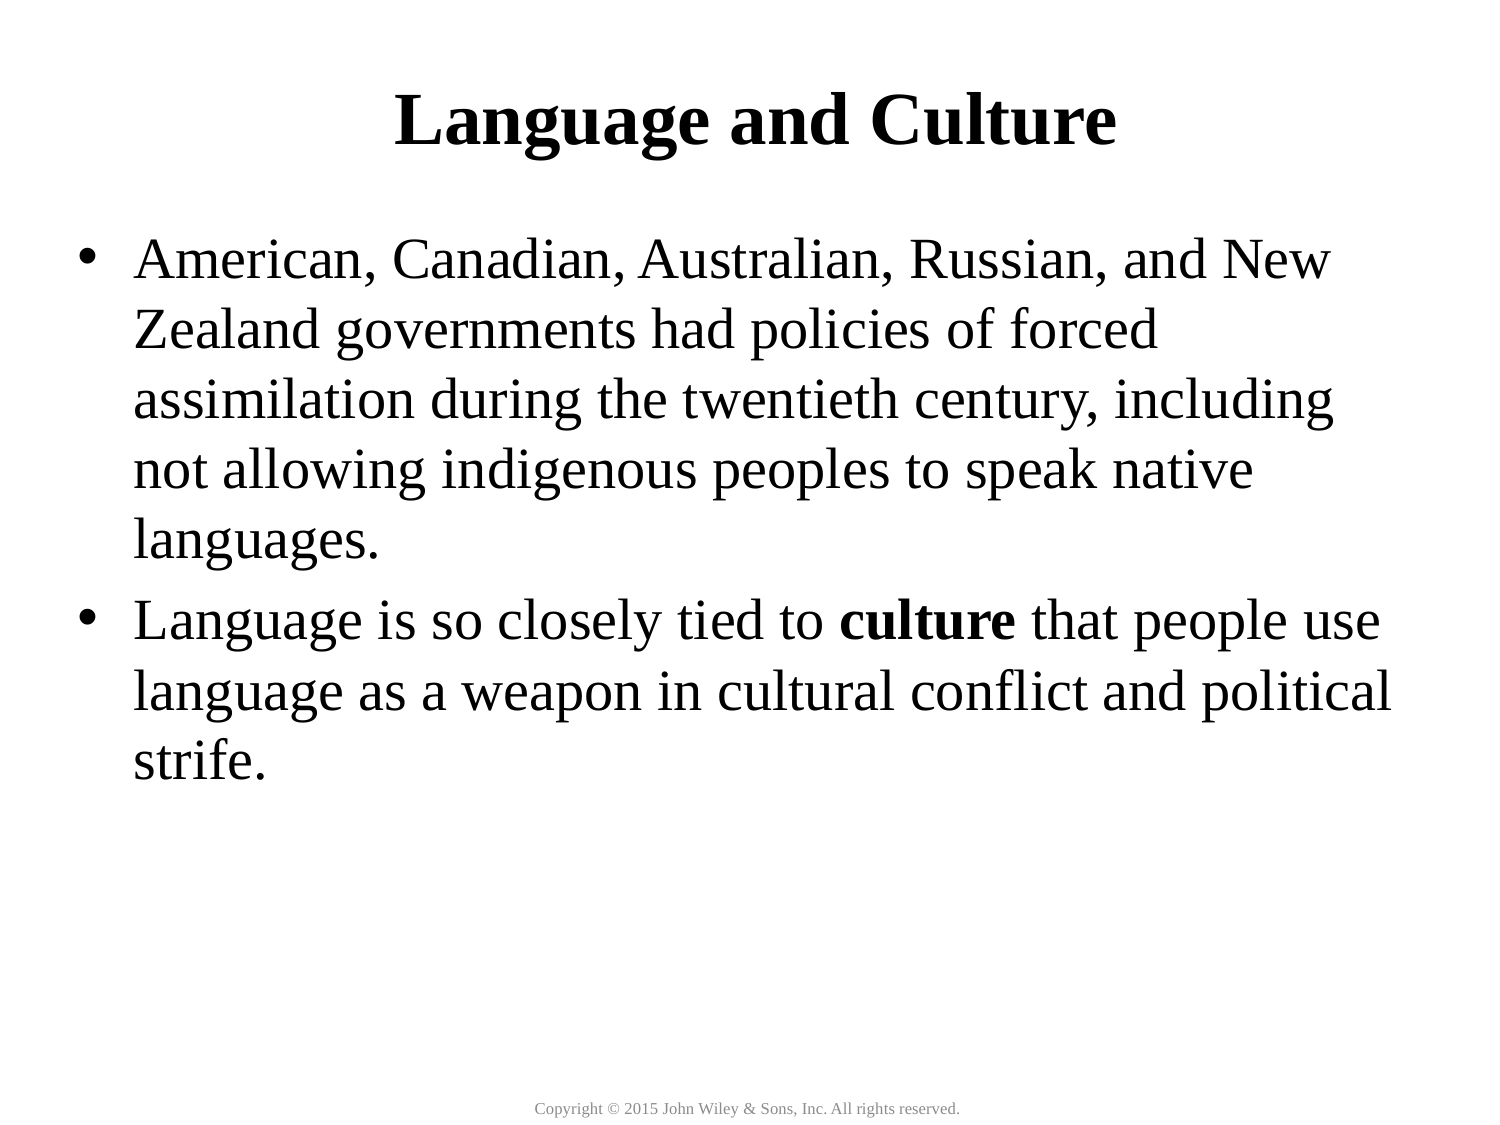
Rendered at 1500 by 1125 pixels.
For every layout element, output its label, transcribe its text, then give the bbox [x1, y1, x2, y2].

text_box Language and Culture [37, 62, 1475, 168]
list American, Canadian, Australian, Russian, and New Zealand governments had policies of forced assimilation during the twentieth century, including not allowing indigenous peoples to speak native languages. Language is so closely tied to culture that people use language as a weapon in cultural conflict and political strife. [62, 212, 1413, 988]
footer Copyright © 2015 John Wiley & Sons, Inc. All rights reserved. [356, 1065, 1144, 1125]
